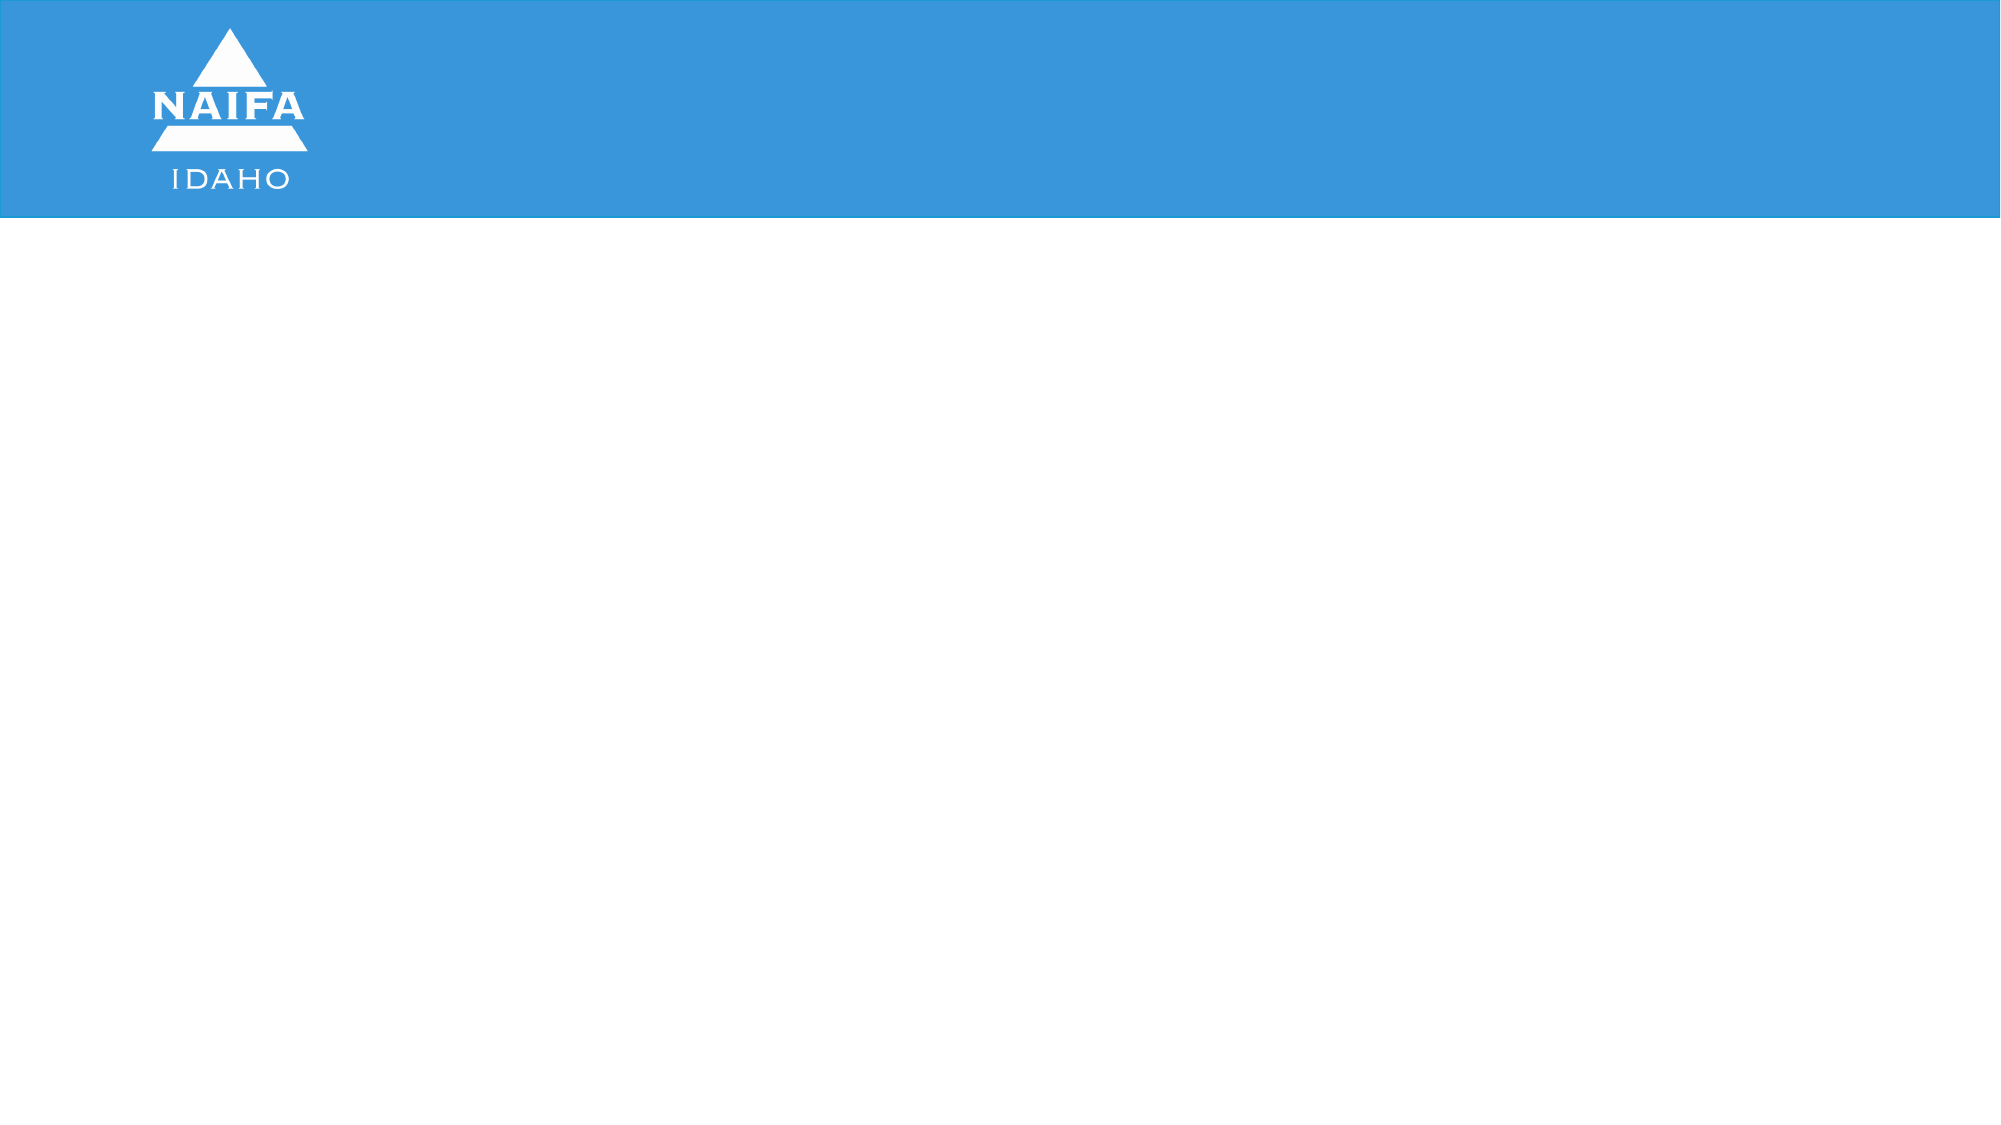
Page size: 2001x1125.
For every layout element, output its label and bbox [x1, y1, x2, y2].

picture [151, 28, 308, 189]
